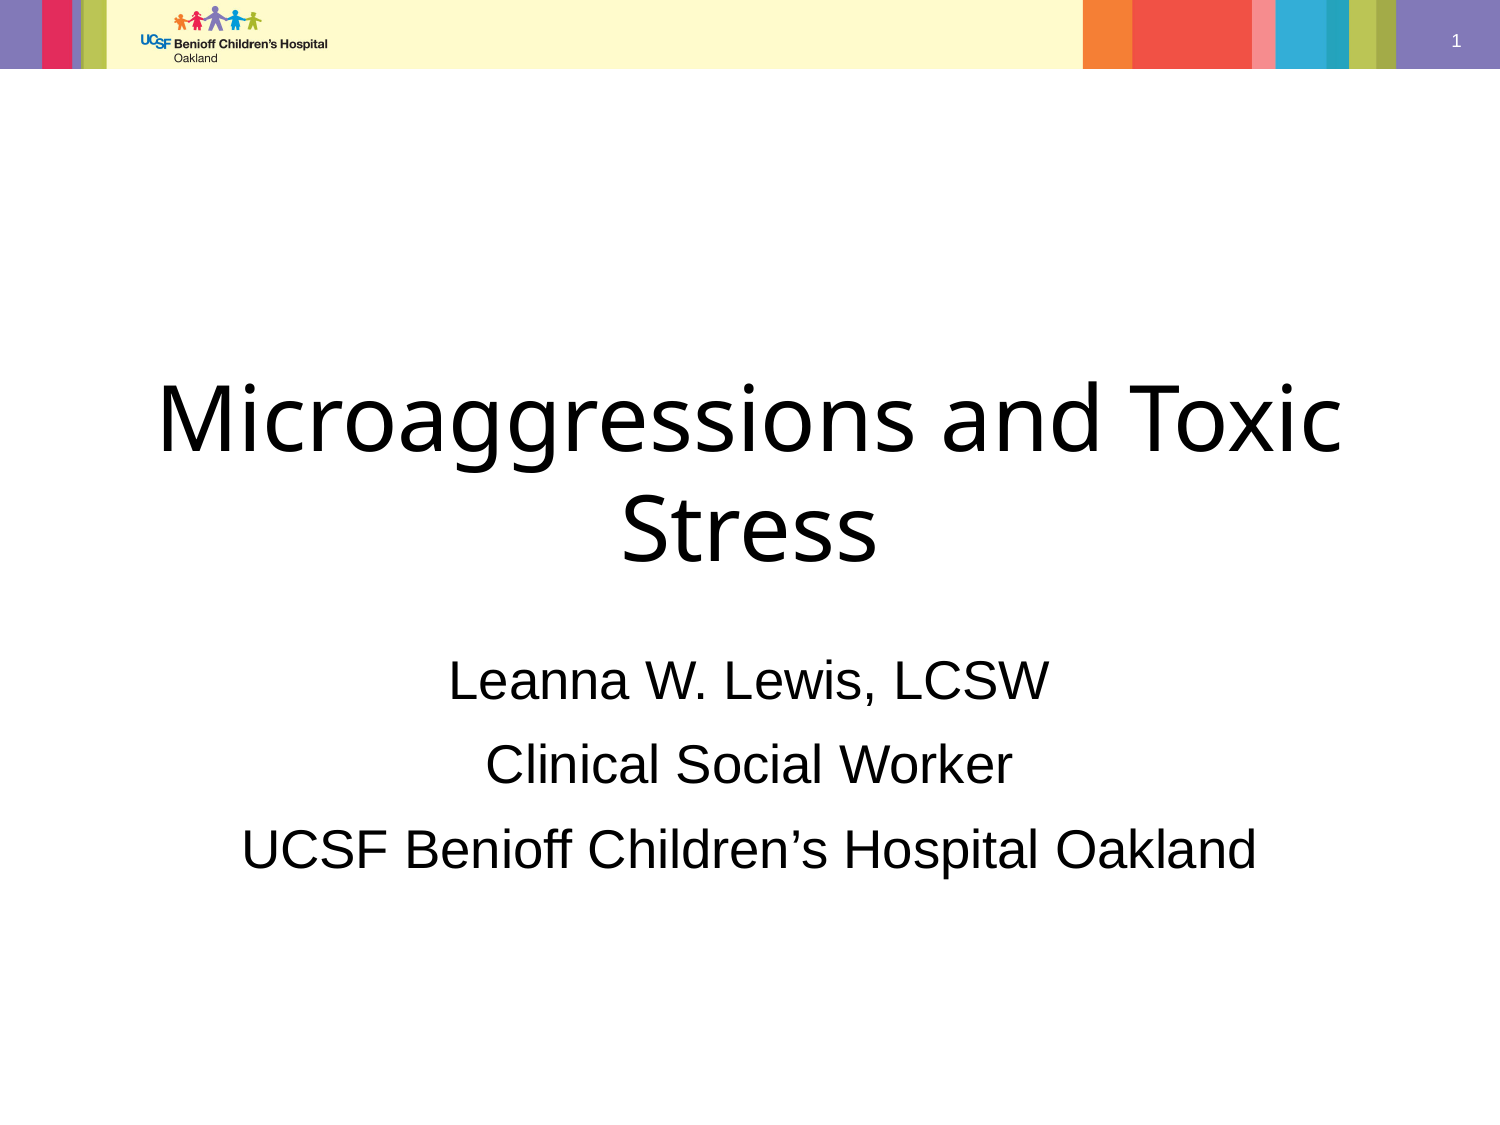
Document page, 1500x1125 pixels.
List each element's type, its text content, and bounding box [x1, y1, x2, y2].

title Microaggressions and Toxic Stress [112, 349, 1388, 591]
subtitle Leanna W. Lewis, LCSW Clinical Social Worker UCSF Benioff Children’s Hospital Oakland [224, 637, 1276, 925]
picture [0, 0, 1500, 69]
